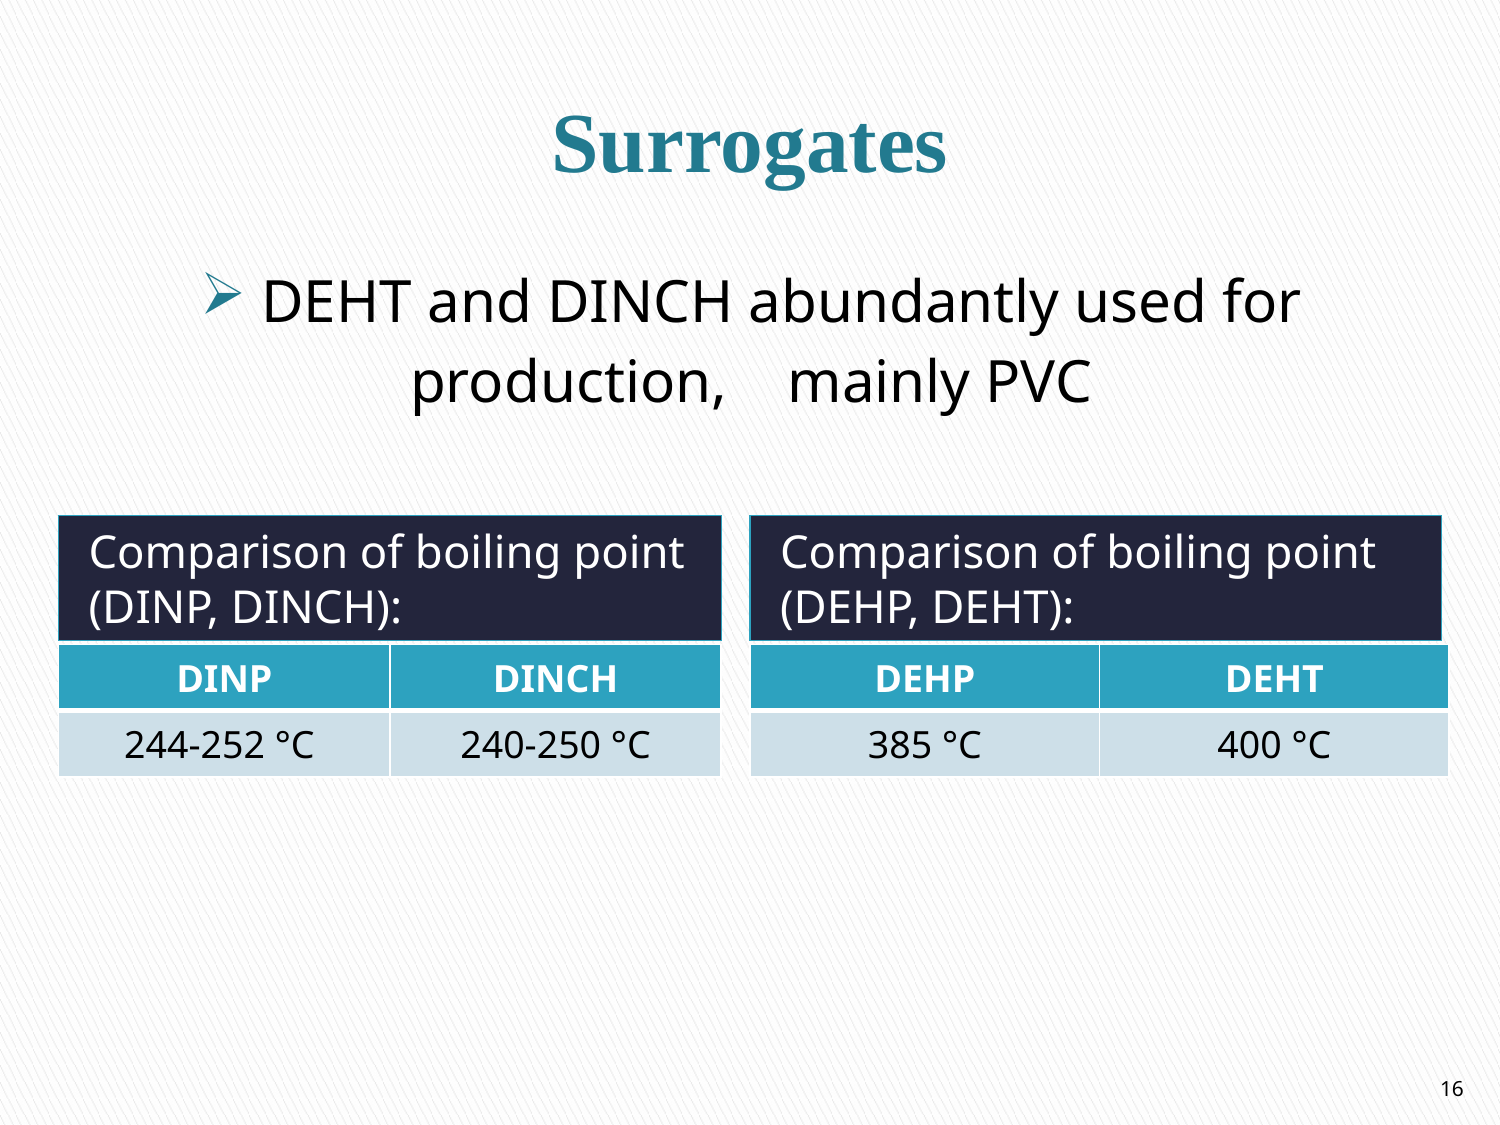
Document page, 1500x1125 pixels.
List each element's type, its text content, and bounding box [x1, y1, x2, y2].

table_header DINP [59, 645, 389, 708]
list Comparison of boiling point (DEHP, DEHT): [749, 515, 1442, 641]
list Comparison of boiling point (DINP, DINCH): [58, 515, 722, 641]
text_box DEHT and DINCH abundantly used for production, mainly PVC [81, 246, 1421, 434]
title Surrogates [75, 44, 1425, 233]
table_cell 244-252 °C [59, 713, 389, 776]
table_cell 385 °C [751, 713, 1099, 776]
slide_number 16 [1418, 1051, 1479, 1112]
table_header DINCH [391, 645, 720, 708]
table_header DEHP [751, 645, 1099, 708]
table_cell 400 °C [1100, 713, 1448, 776]
table_header DEHT [1100, 645, 1448, 708]
table_cell 240-250 °C [391, 713, 720, 776]
